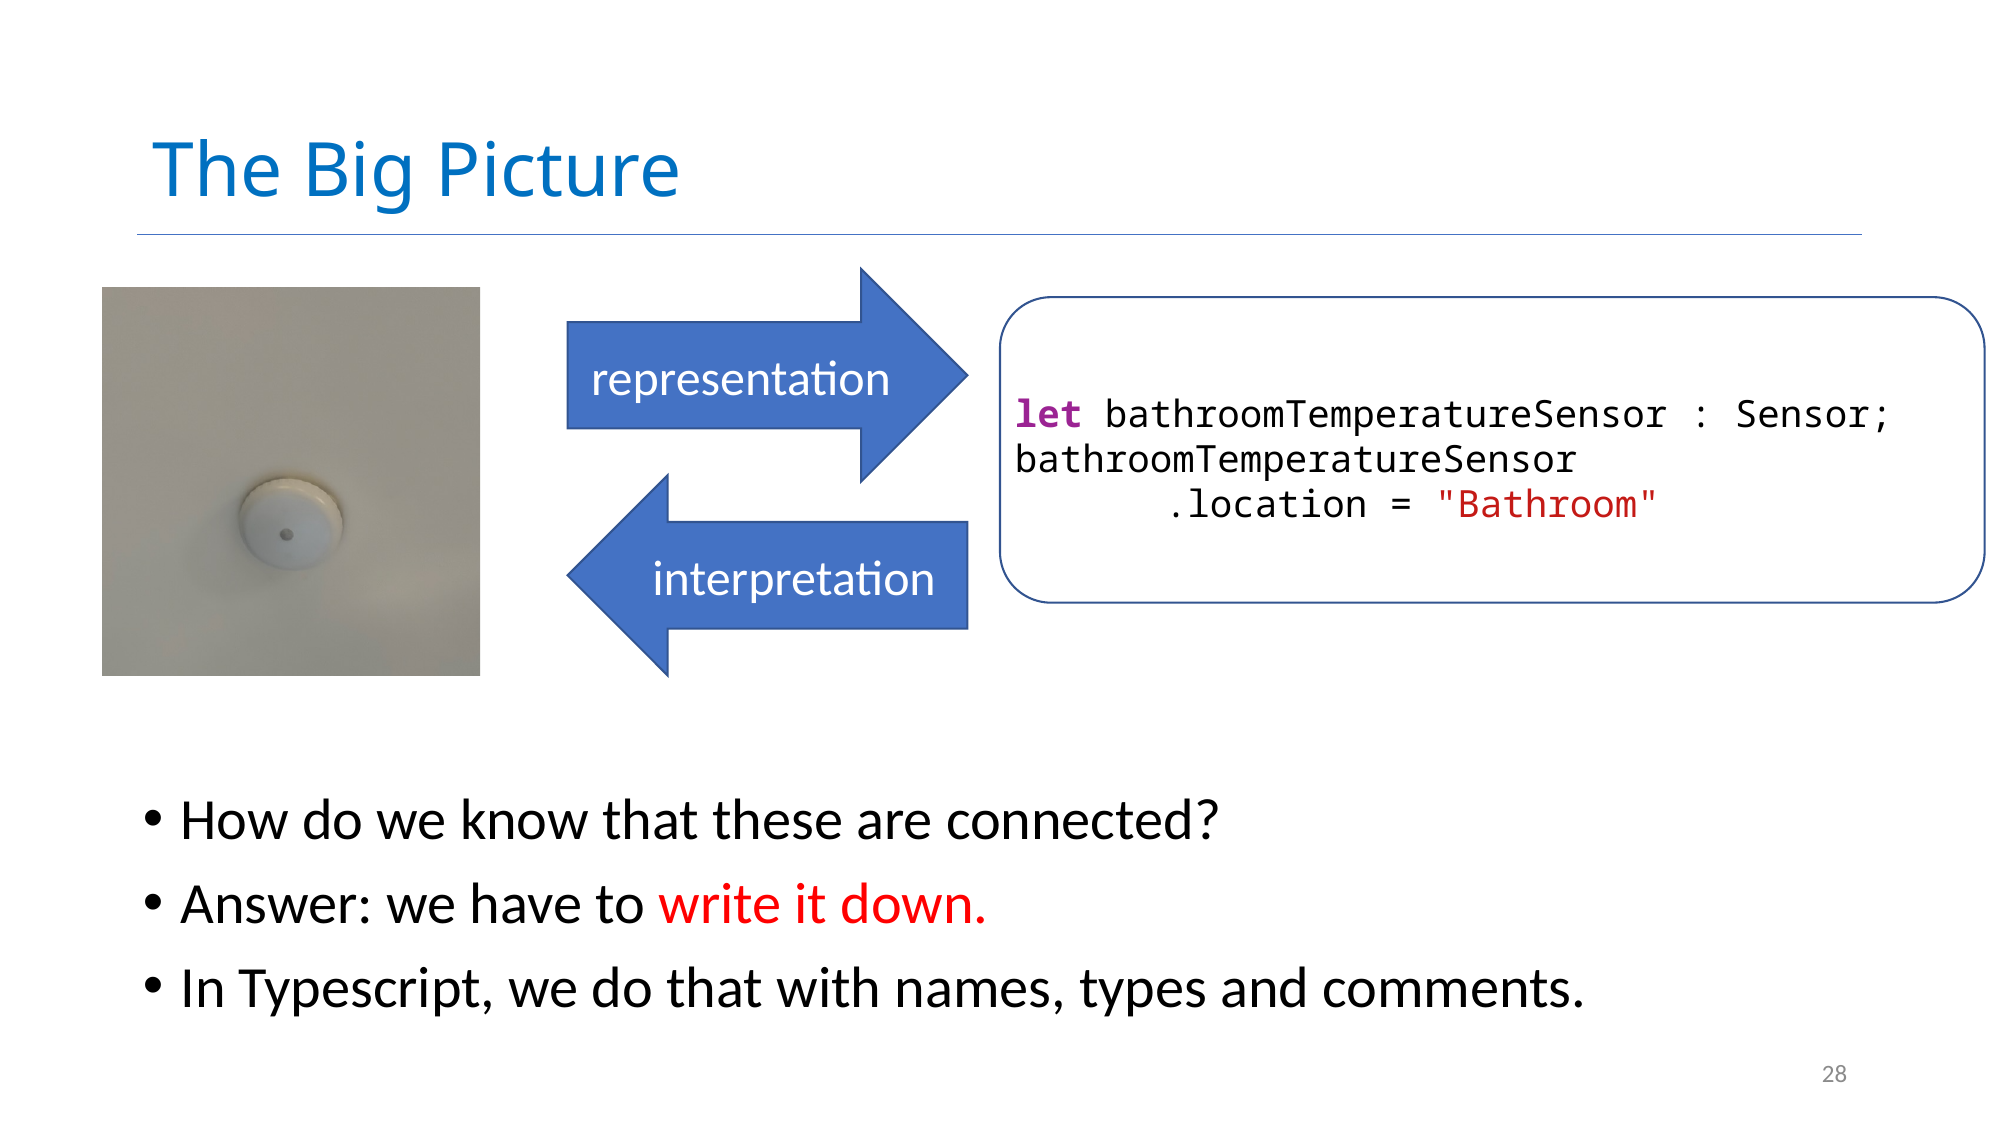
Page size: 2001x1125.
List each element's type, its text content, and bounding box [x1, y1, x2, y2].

slide_number 28 [1412, 1042, 1863, 1103]
list How do we know that these are connected? Answer: we have to write it down. In Typescript, we do that with names, types and comments. [127, 782, 1878, 1088]
text_box [998, 296, 1986, 604]
picture [101, 287, 481, 676]
title The Big Picture [137, 3, 1863, 221]
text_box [567, 269, 968, 676]
